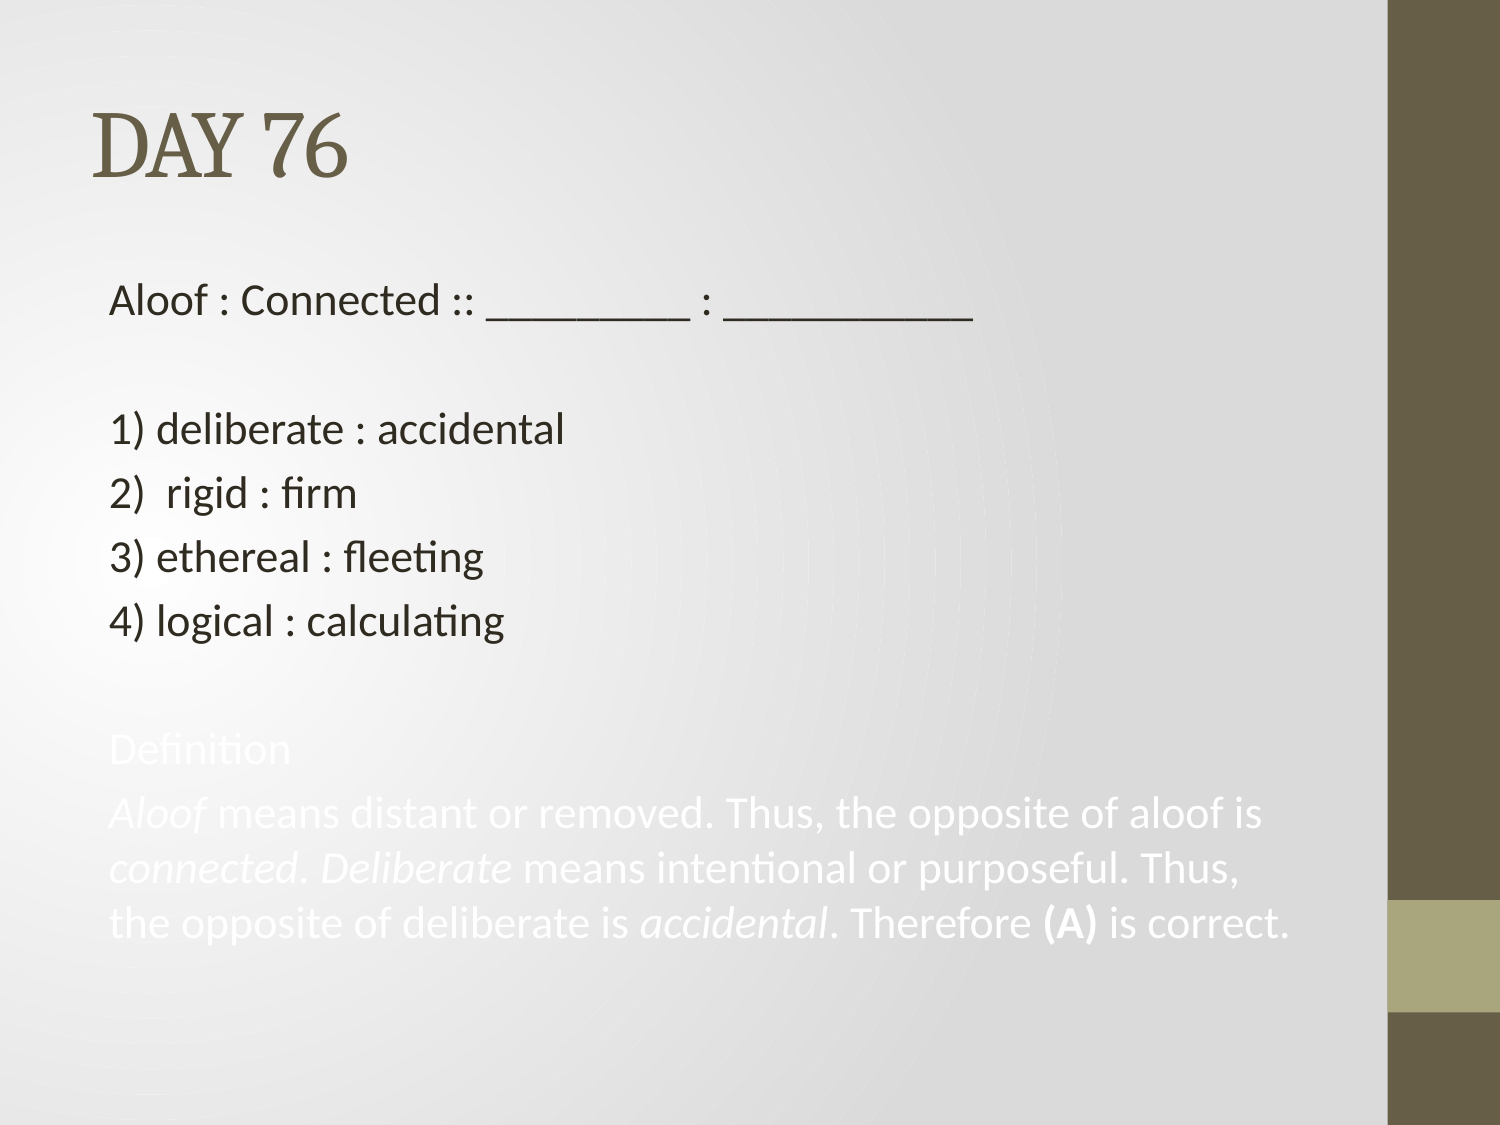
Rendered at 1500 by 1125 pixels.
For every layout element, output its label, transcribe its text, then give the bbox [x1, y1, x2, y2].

list Aloof : Connected :: _________ : ___________ 1) deliberate : accidental 2) rigid : firm 3) ethereal : fleeting 4) logical : calculating Definition Aloof means distant or removed. Thus, the opposite of aloof is connected. Deliberate means intentional or purposeful. Thus, the opposite of deliberate is accidental. Therefore (A) is correct. [75, 262, 1325, 1050]
title DAY 76 [75, 45, 1325, 233]
